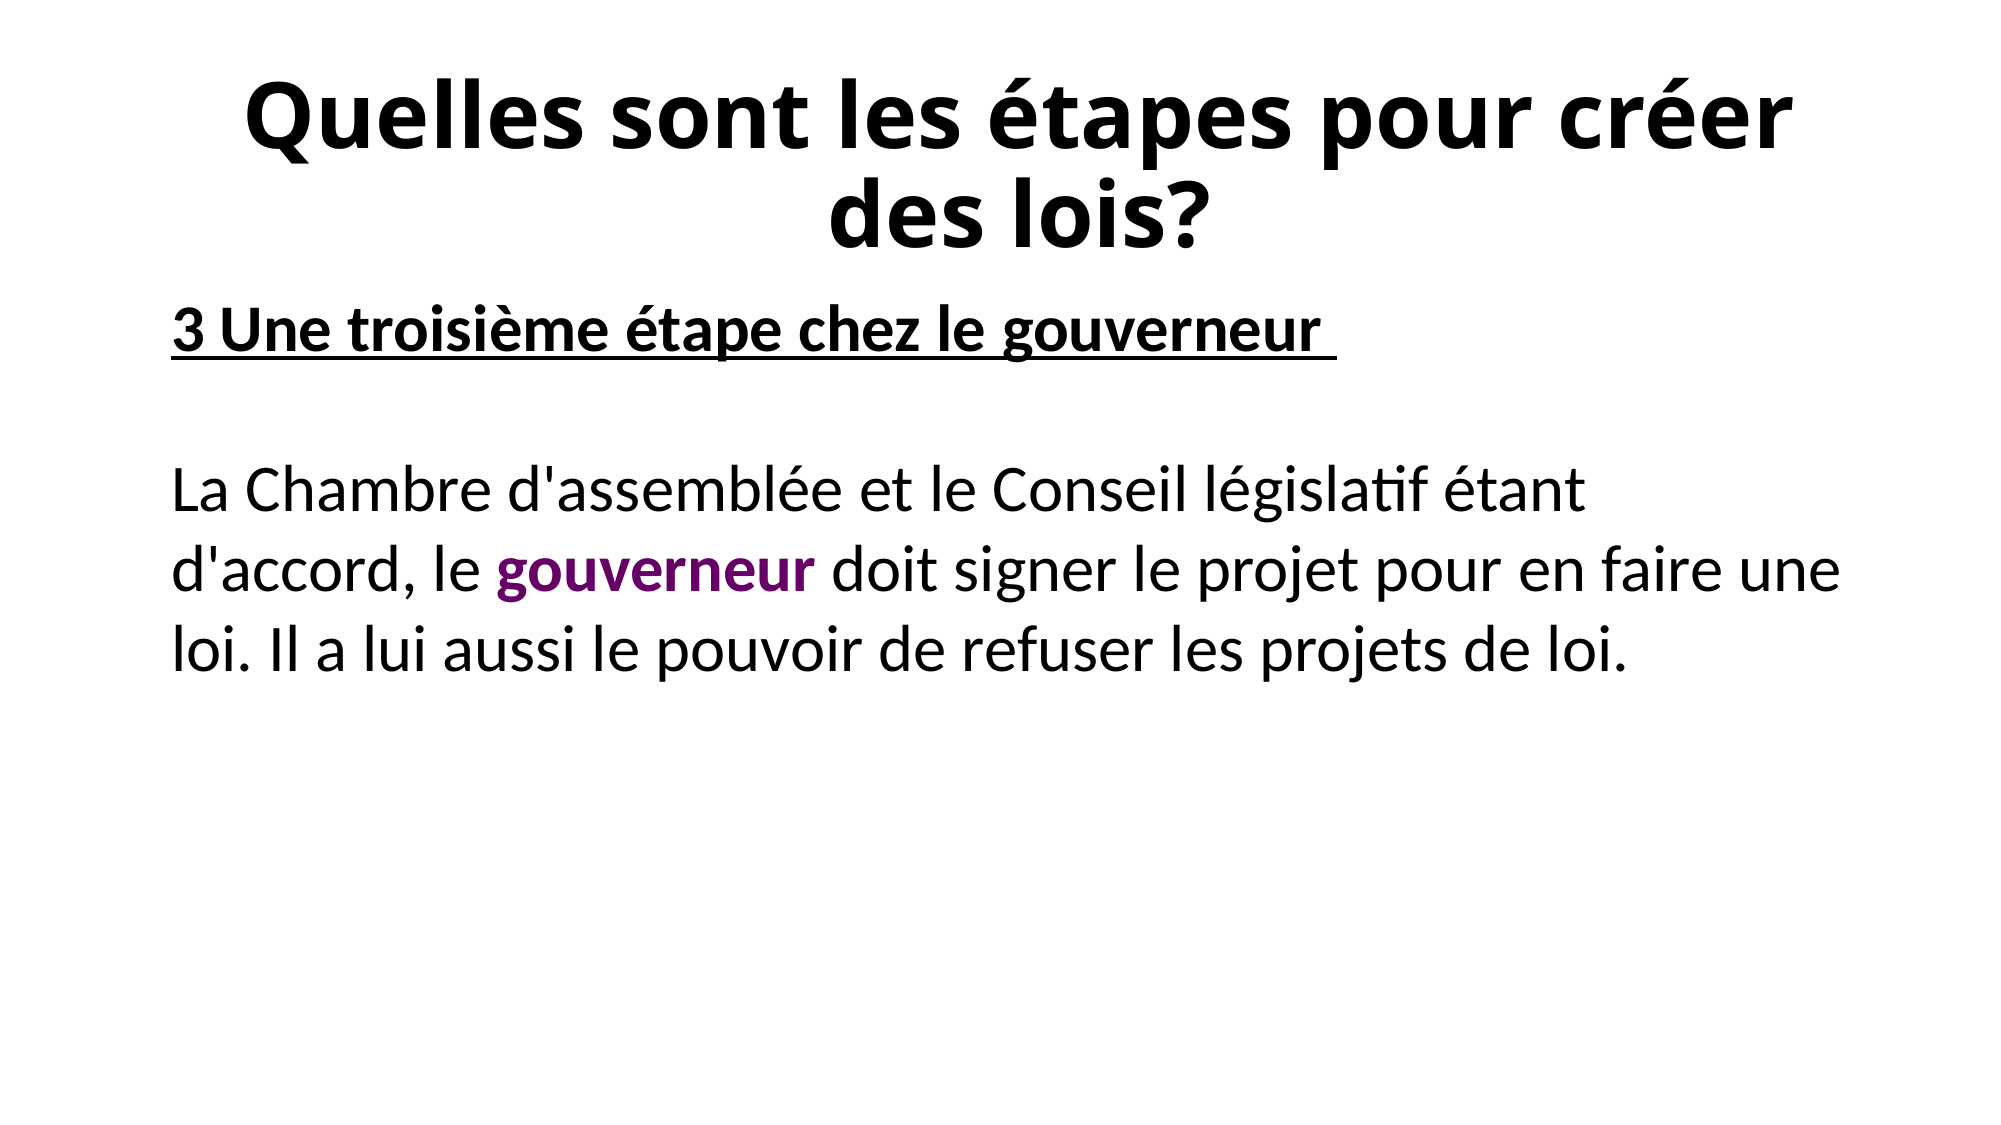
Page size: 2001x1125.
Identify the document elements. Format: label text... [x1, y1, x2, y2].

text_box 3 Une troisième étape chez le gouverneur La Chambre d'assemblée et le Conseil législatif étant d'accord, le gouverneur doit signer le projet pour en faire une loi. Il a lui aussi le pouvoir de refuser les projets de loi. [156, 277, 1863, 692]
title Quelles sont les étapes pour créer des lois? [176, 59, 1863, 277]
